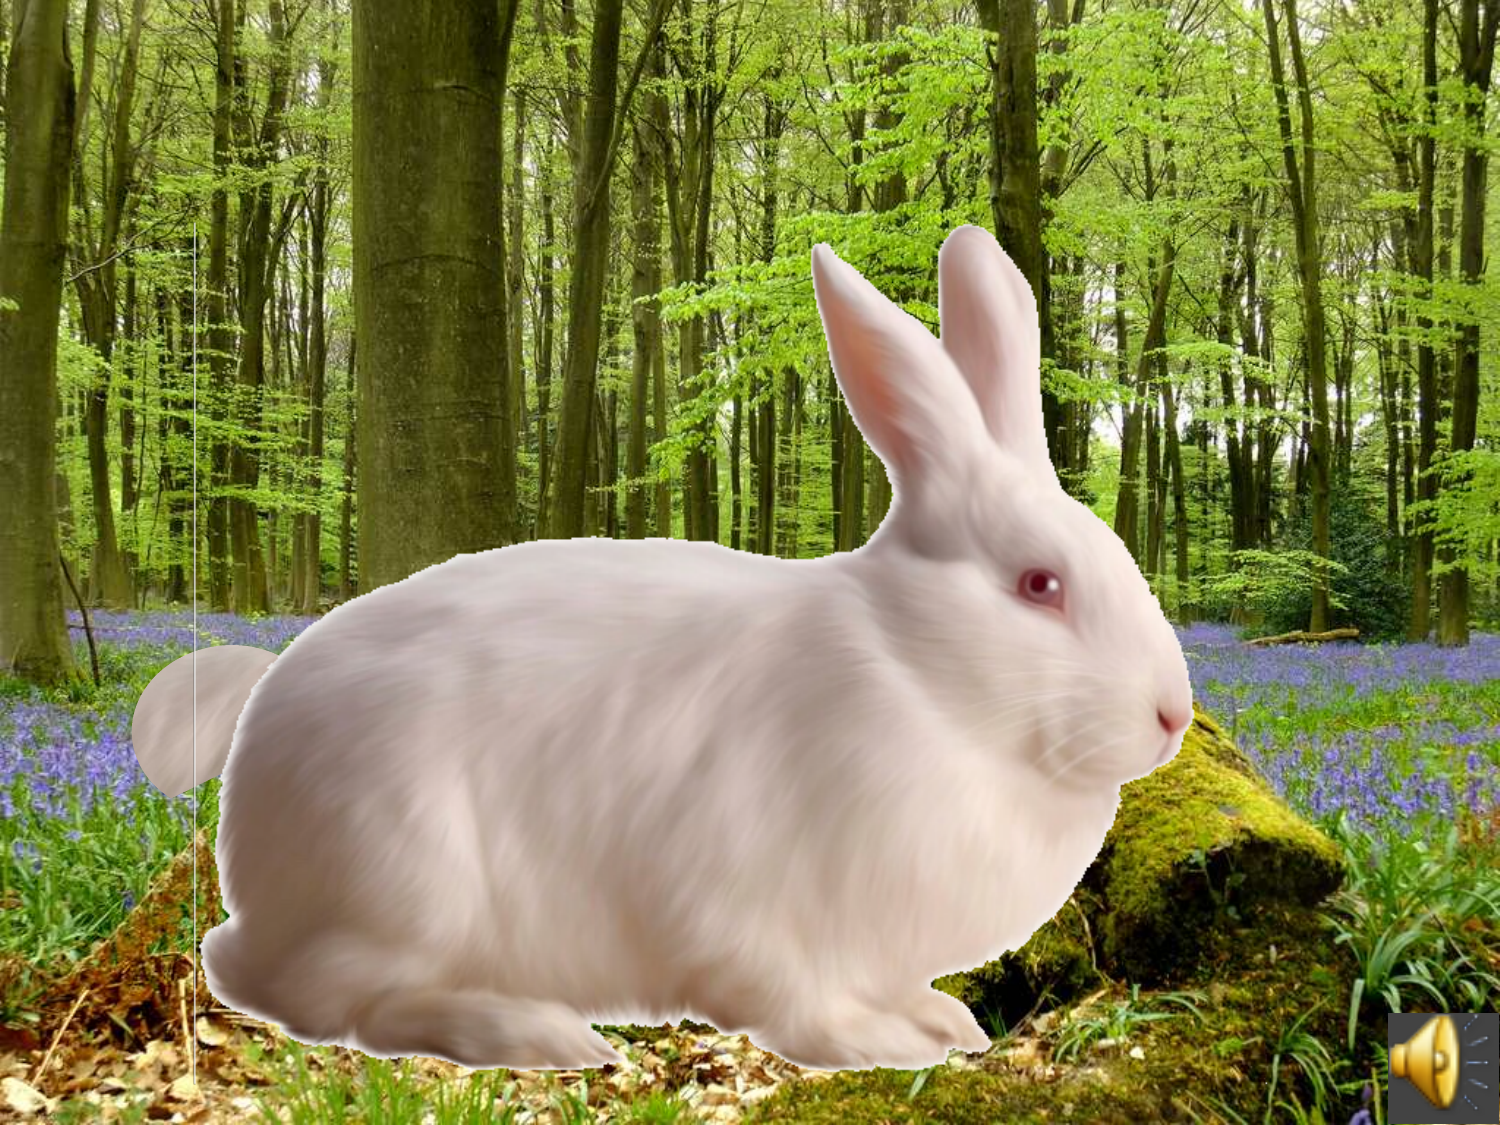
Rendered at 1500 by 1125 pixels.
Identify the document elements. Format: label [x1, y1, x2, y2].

picture [1387, 1012, 1500, 1125]
picture [187, 219, 1276, 1090]
list [0, 0, 1500, 1125]
